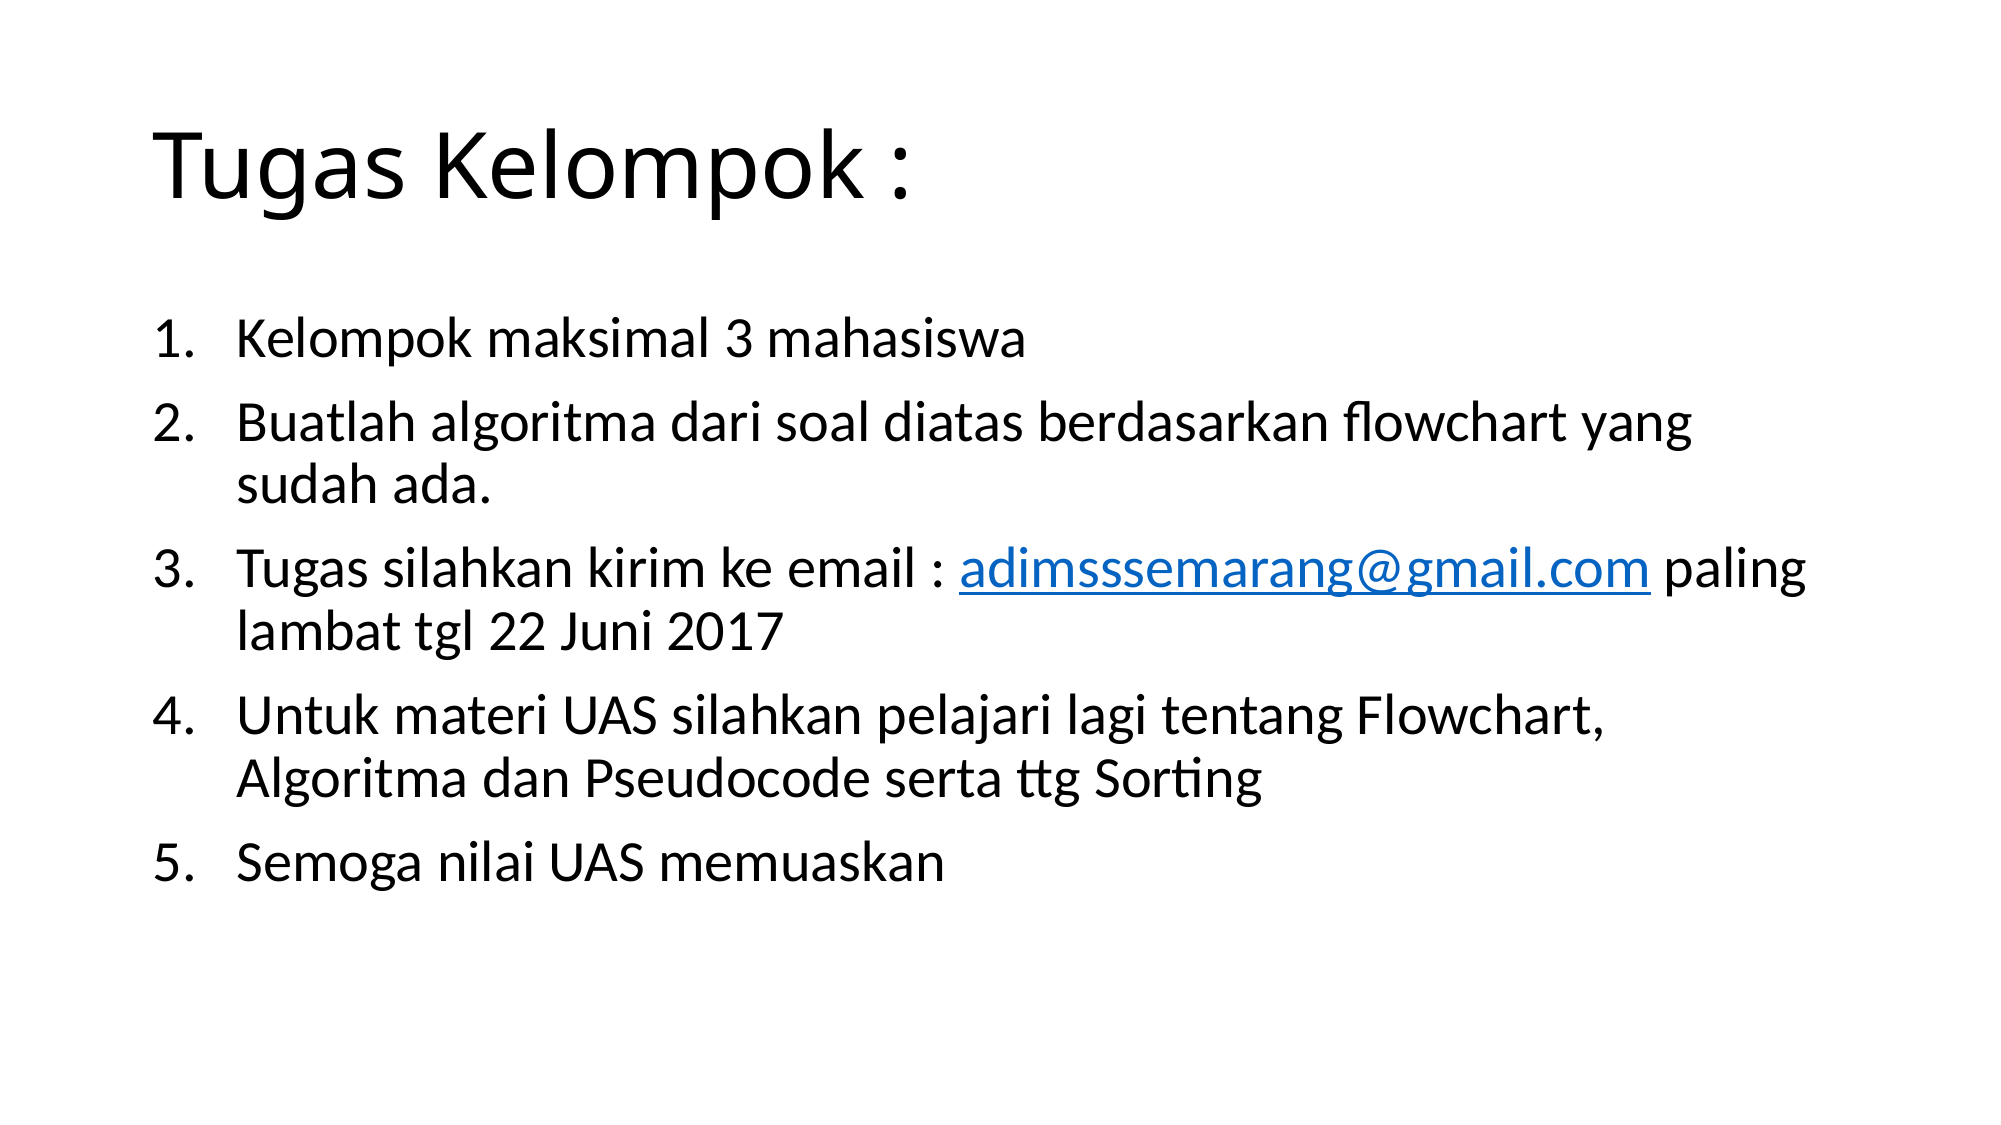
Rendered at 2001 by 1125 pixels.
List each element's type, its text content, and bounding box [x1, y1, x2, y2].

list Kelompok maksimal 3 mahasiswa Buatlah algoritma dari soal diatas berdasarkan flowchart yang sudah ada. Tugas silahkan kirim ke email : adimsssemarang@gmail.com paling lambat tgl 22 Juni 2017 Untuk materi UAS silahkan pelajari lagi tentang Flowchart, Algoritma dan Pseudocode serta ttg Sorting Semoga nilai UAS memuaskan [137, 299, 1863, 1014]
title Tugas Kelompok : [137, 59, 1863, 278]
